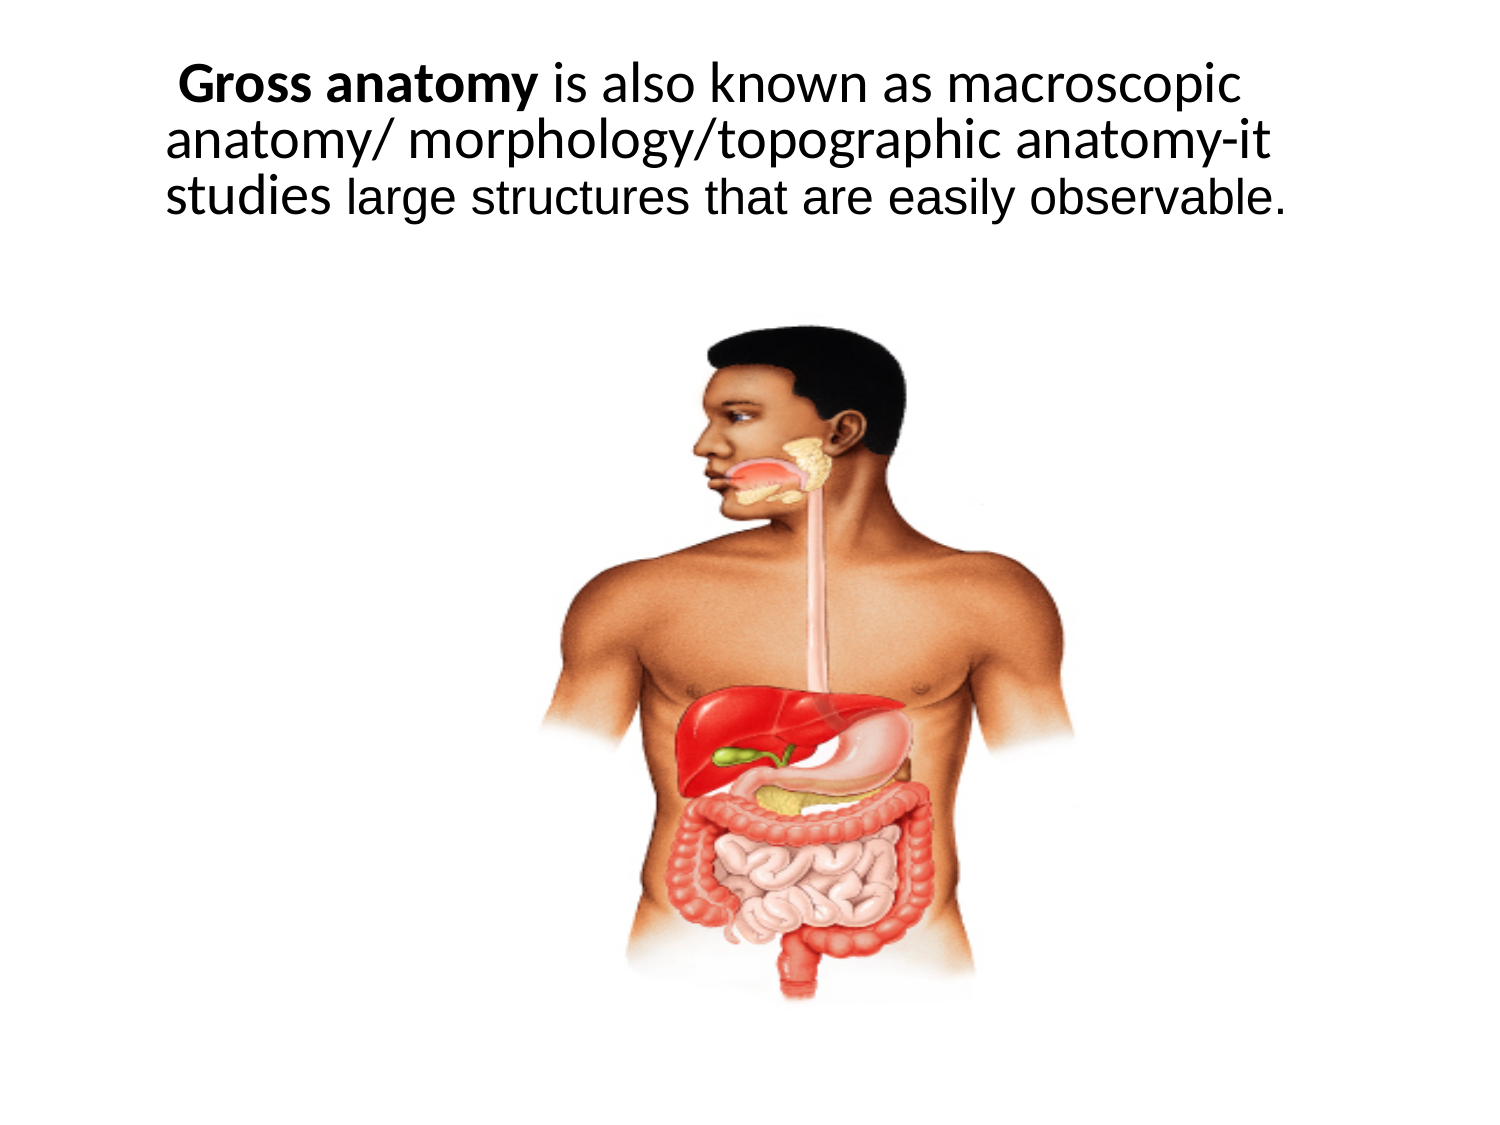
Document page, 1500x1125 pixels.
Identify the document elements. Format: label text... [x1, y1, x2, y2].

list Gross anatomy is also known as macroscopic anatomy/ morphology/topographic anatomy-it studies large structures that are easily observable. [75, 50, 1425, 1005]
picture [512, 299, 1102, 1013]
